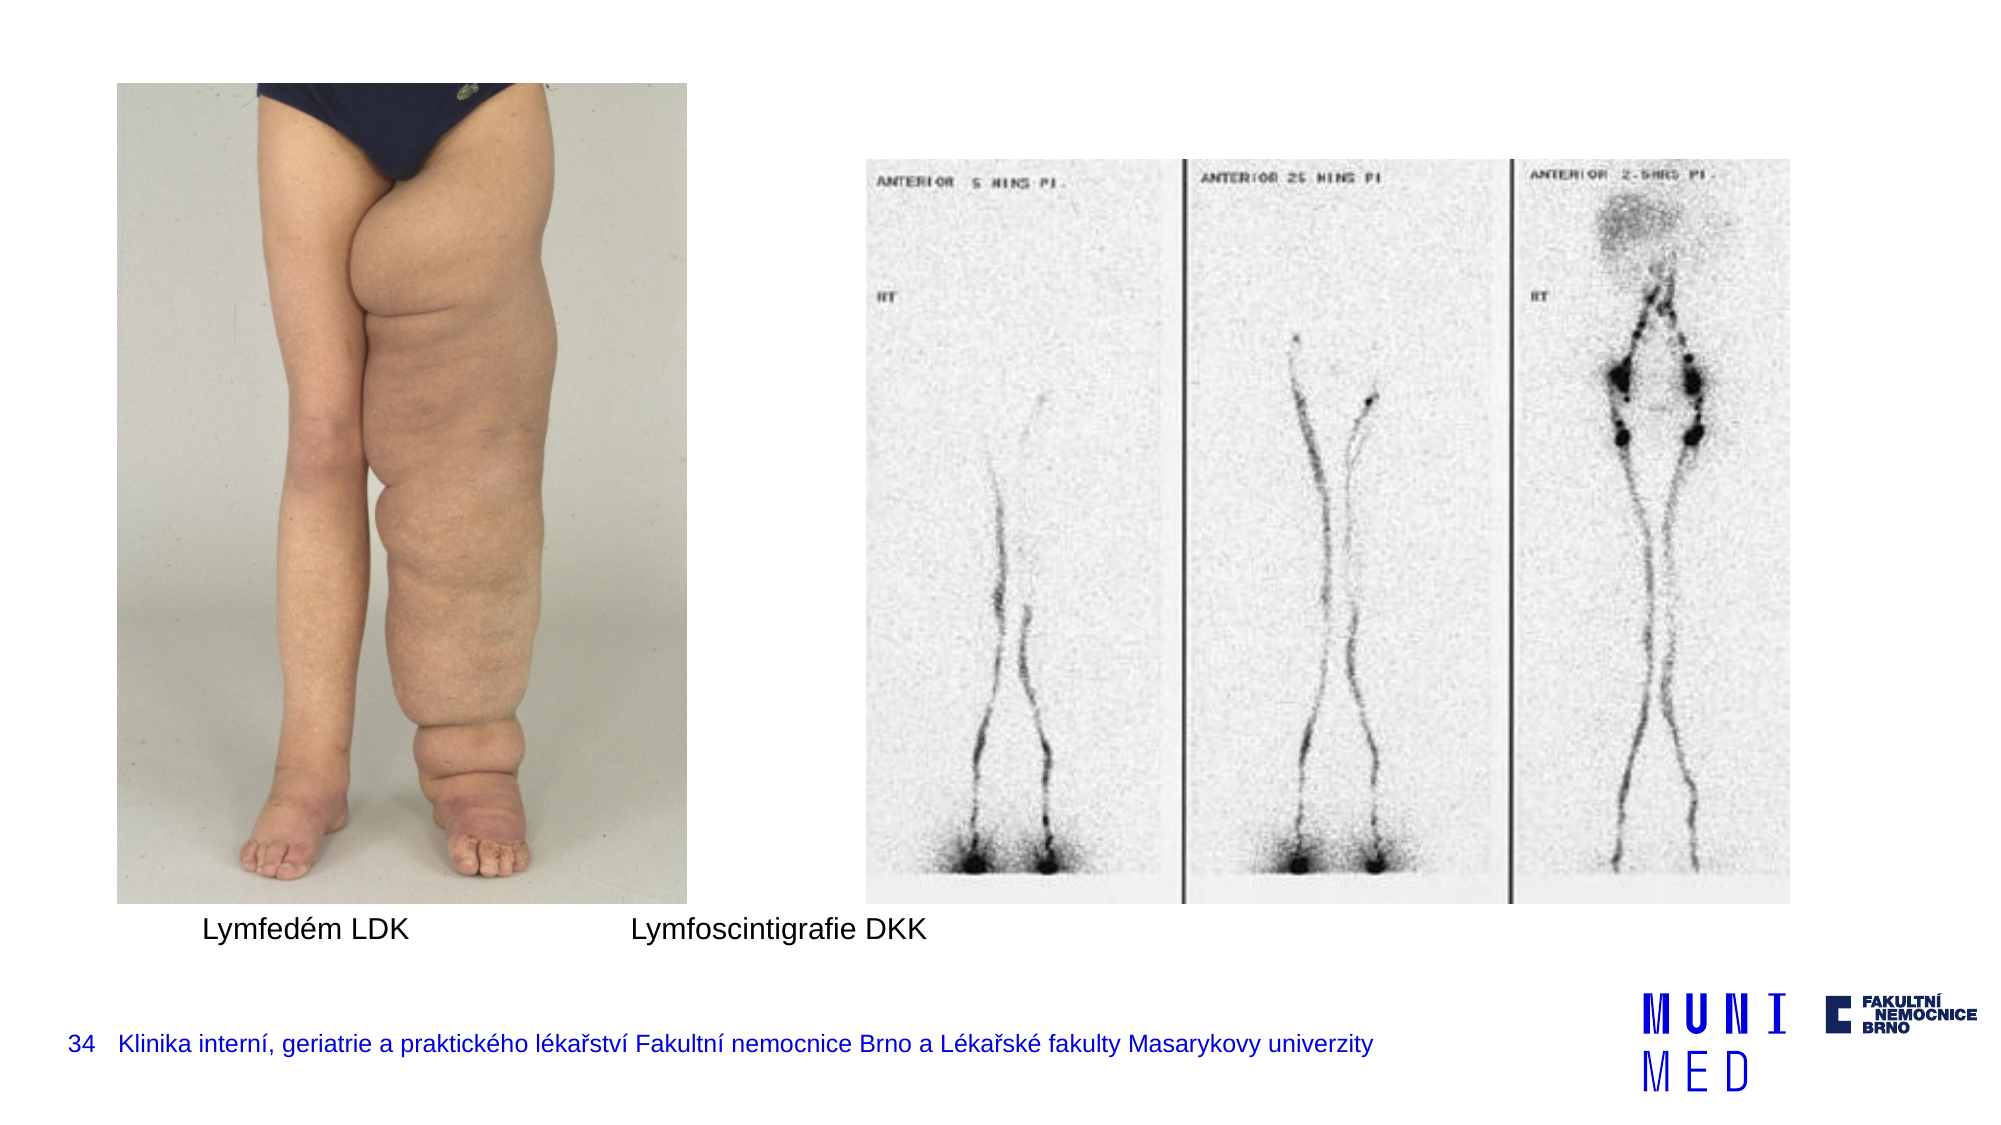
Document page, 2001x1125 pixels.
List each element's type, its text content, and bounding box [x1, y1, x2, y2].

picture [117, 83, 687, 904]
list Lymfedém LDK Lymfoscintigrafie DKK [118, 277, 1883, 957]
footer Klinika interní, geriatrie a praktického lékařství Fakultní nemocnice Brno a Lékařské fakulty Masarykovy univerzity [118, 1021, 1418, 1063]
picture [865, 159, 1790, 904]
slide_number 34 [67, 1021, 110, 1063]
